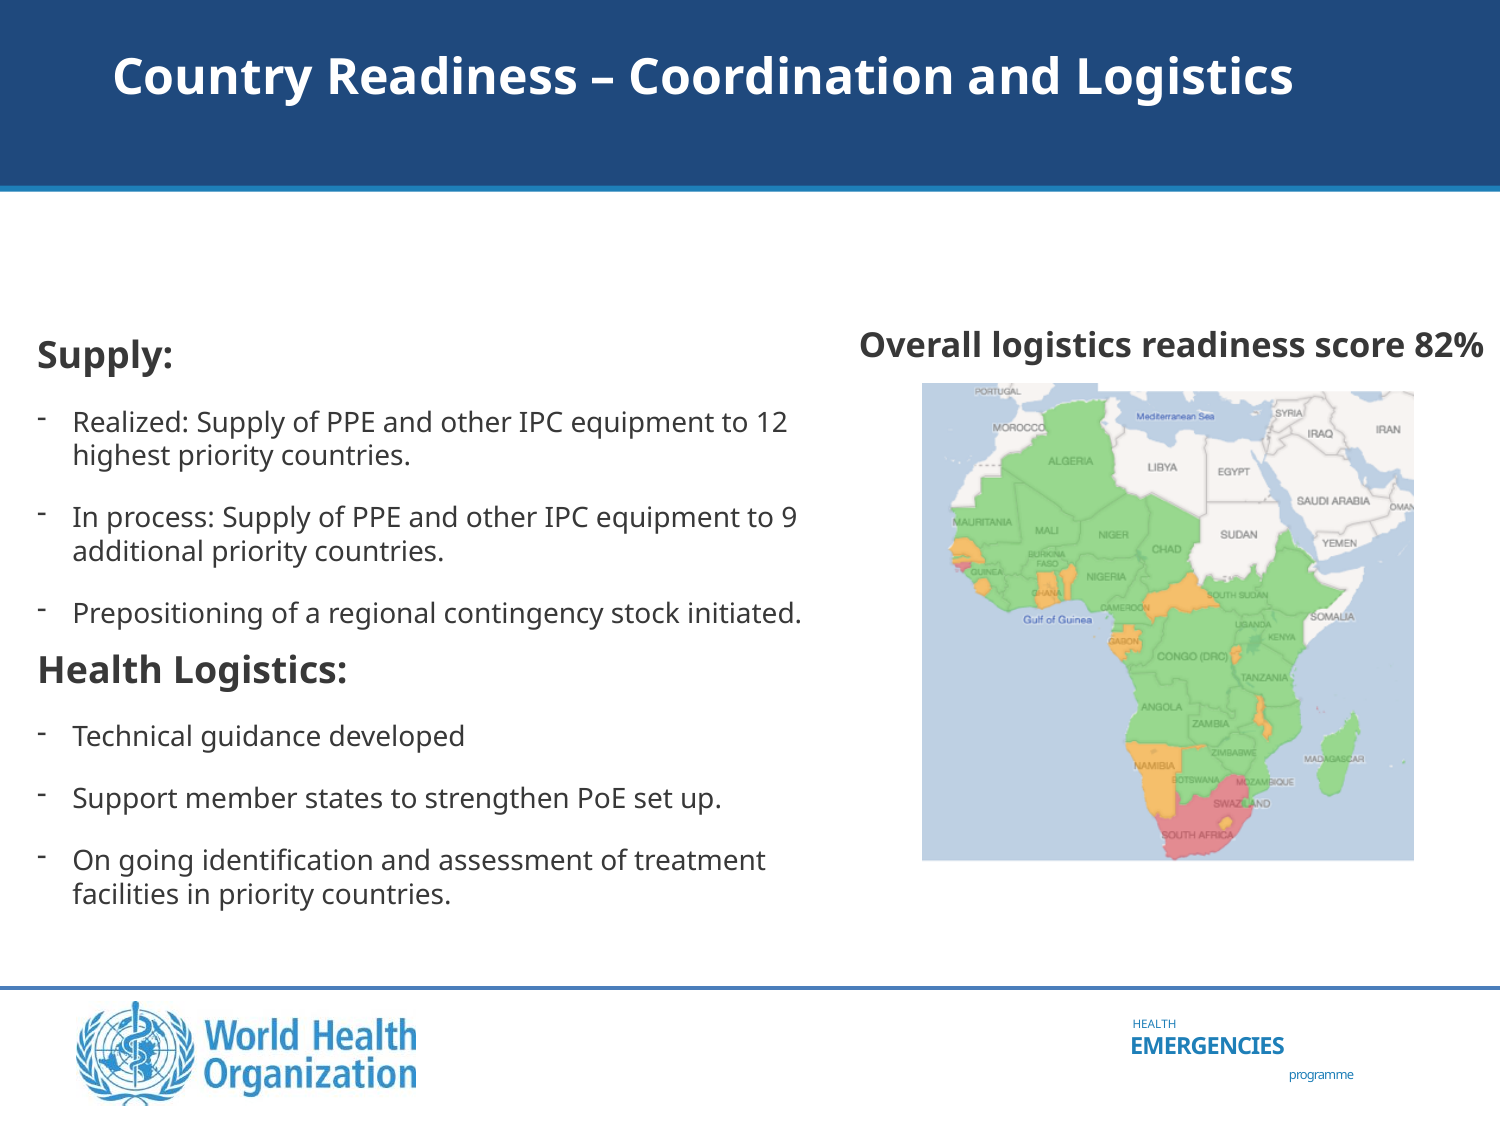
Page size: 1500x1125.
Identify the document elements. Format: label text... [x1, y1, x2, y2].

picture [76, 1001, 416, 1106]
title Country Readiness – Coordination and Logistics [0, 0, 1500, 186]
text_box Health Logistics: Technical guidance developed Support member states to strengthen PoE set up. On going identification and assessment of treatment facilities in priority countries. [22, 638, 866, 918]
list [922, 383, 1414, 865]
text_box Supply: Realized: Supply of PPE and other IPC equipment to 12 highest priority countries. In process: Supply of PPE and other IPC equipment to 9 additional priority countries. Prepositioning of a regional contingency stock initiated. [22, 323, 852, 637]
text_box Overall logistics readiness score 82% [844, 315, 1500, 372]
